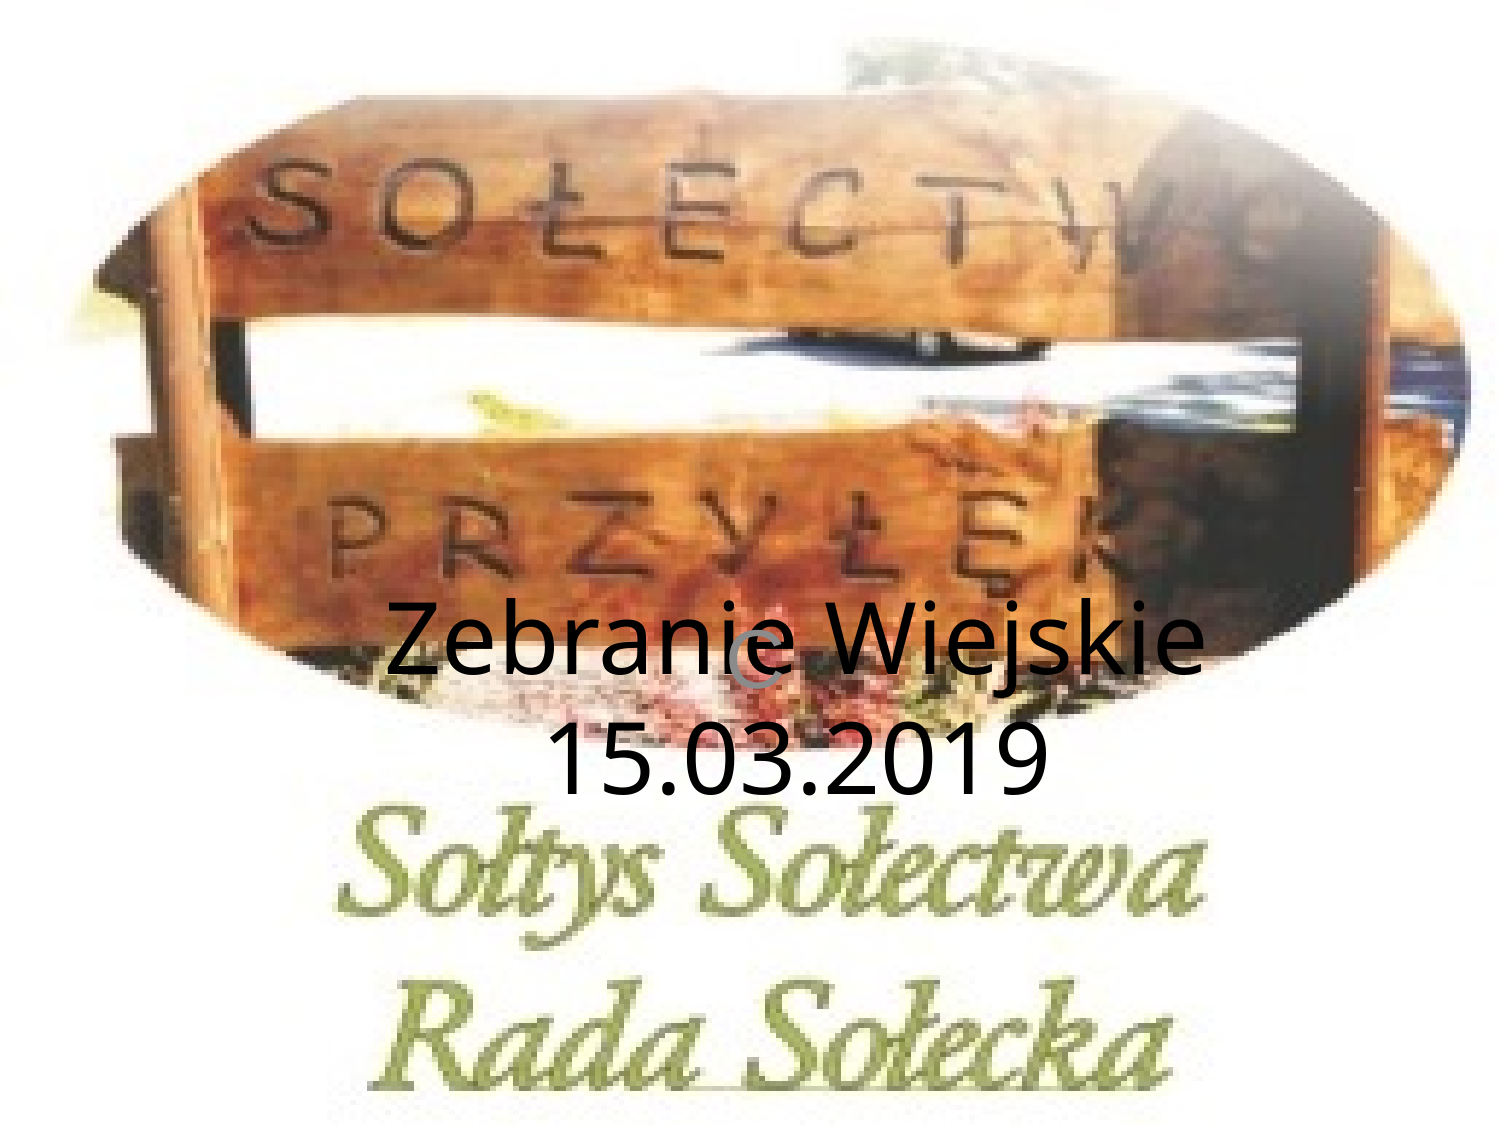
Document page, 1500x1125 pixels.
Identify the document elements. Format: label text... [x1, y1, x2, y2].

picture [0, 0, 1500, 1125]
subtitle C [41, 597, 1471, 850]
title Zebranie Wiejskie 15.03.2019 [159, 574, 1435, 597]
